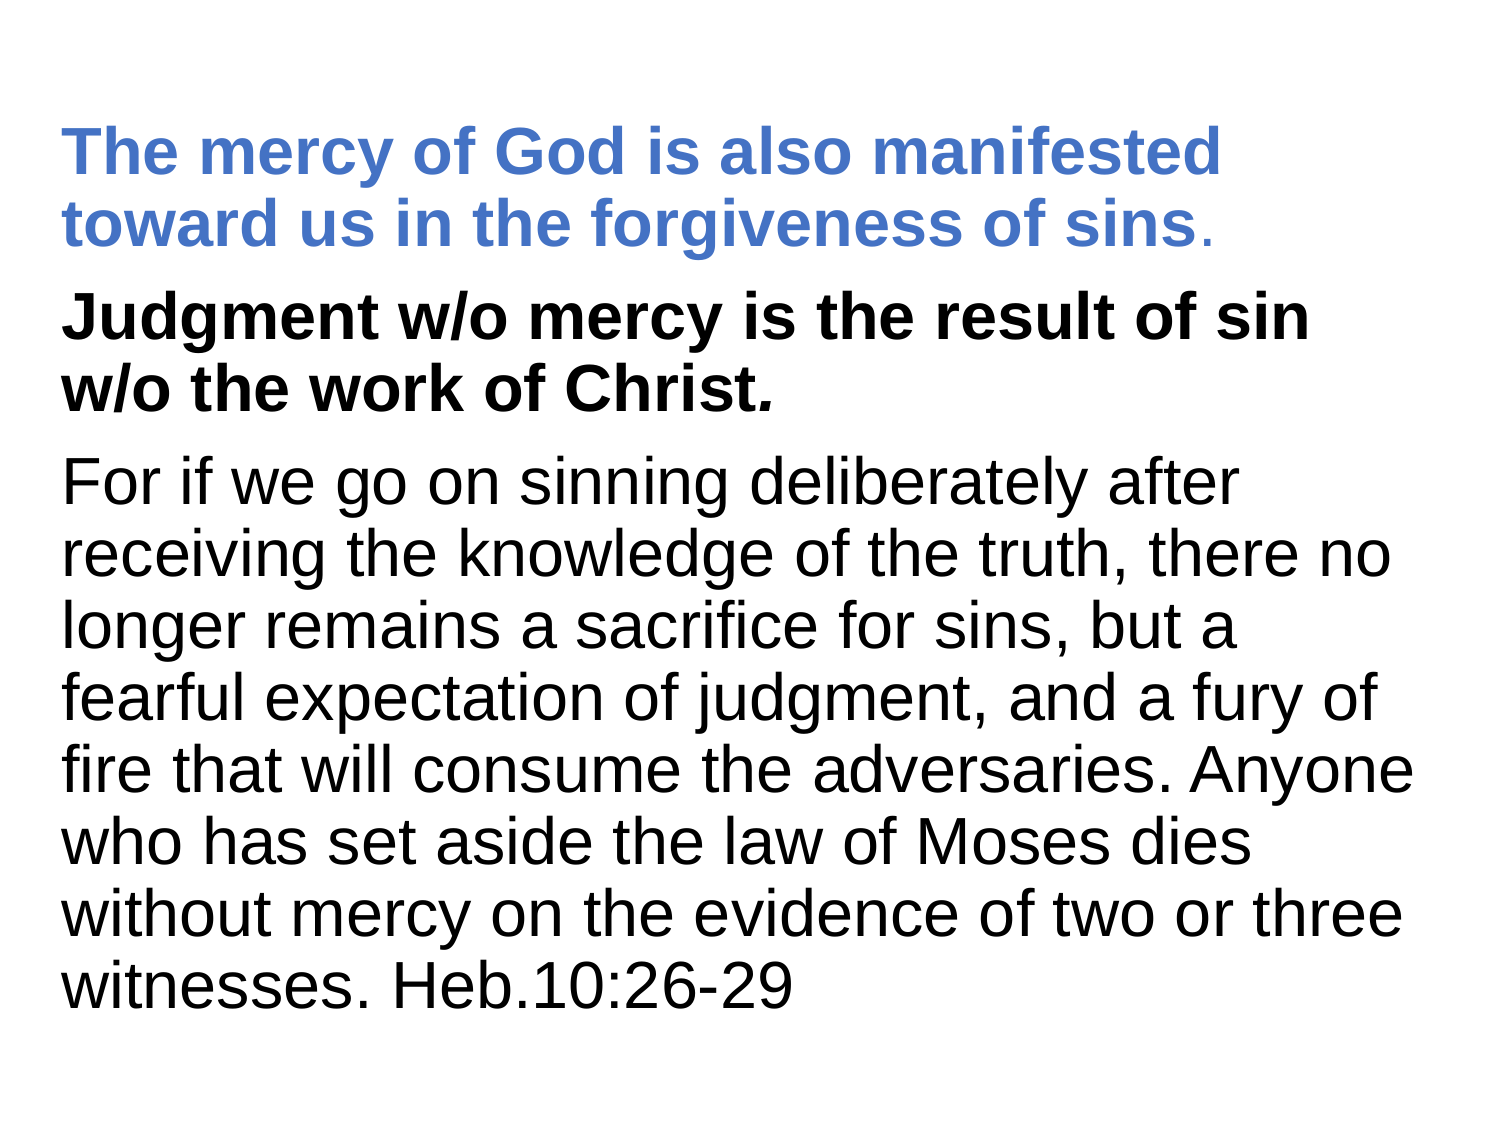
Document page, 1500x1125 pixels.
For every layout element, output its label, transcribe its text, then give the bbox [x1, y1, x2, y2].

list The mercy of God is also manifested toward us in the forgiveness of sins. Judgment w/o mercy is the result of sin w/o the work of Christ. For if we go on sinning deliberately after receiving the knowledge of the truth, there no longer remains a sacrifice for sins, but a fearful expectation of judgment, and a fury of fire that will consume the adversaries. Anyone who has set aside the law of Moses dies without mercy on the evidence of two or three witnesses. Heb.10:26-29 [46, 53, 1457, 1073]
